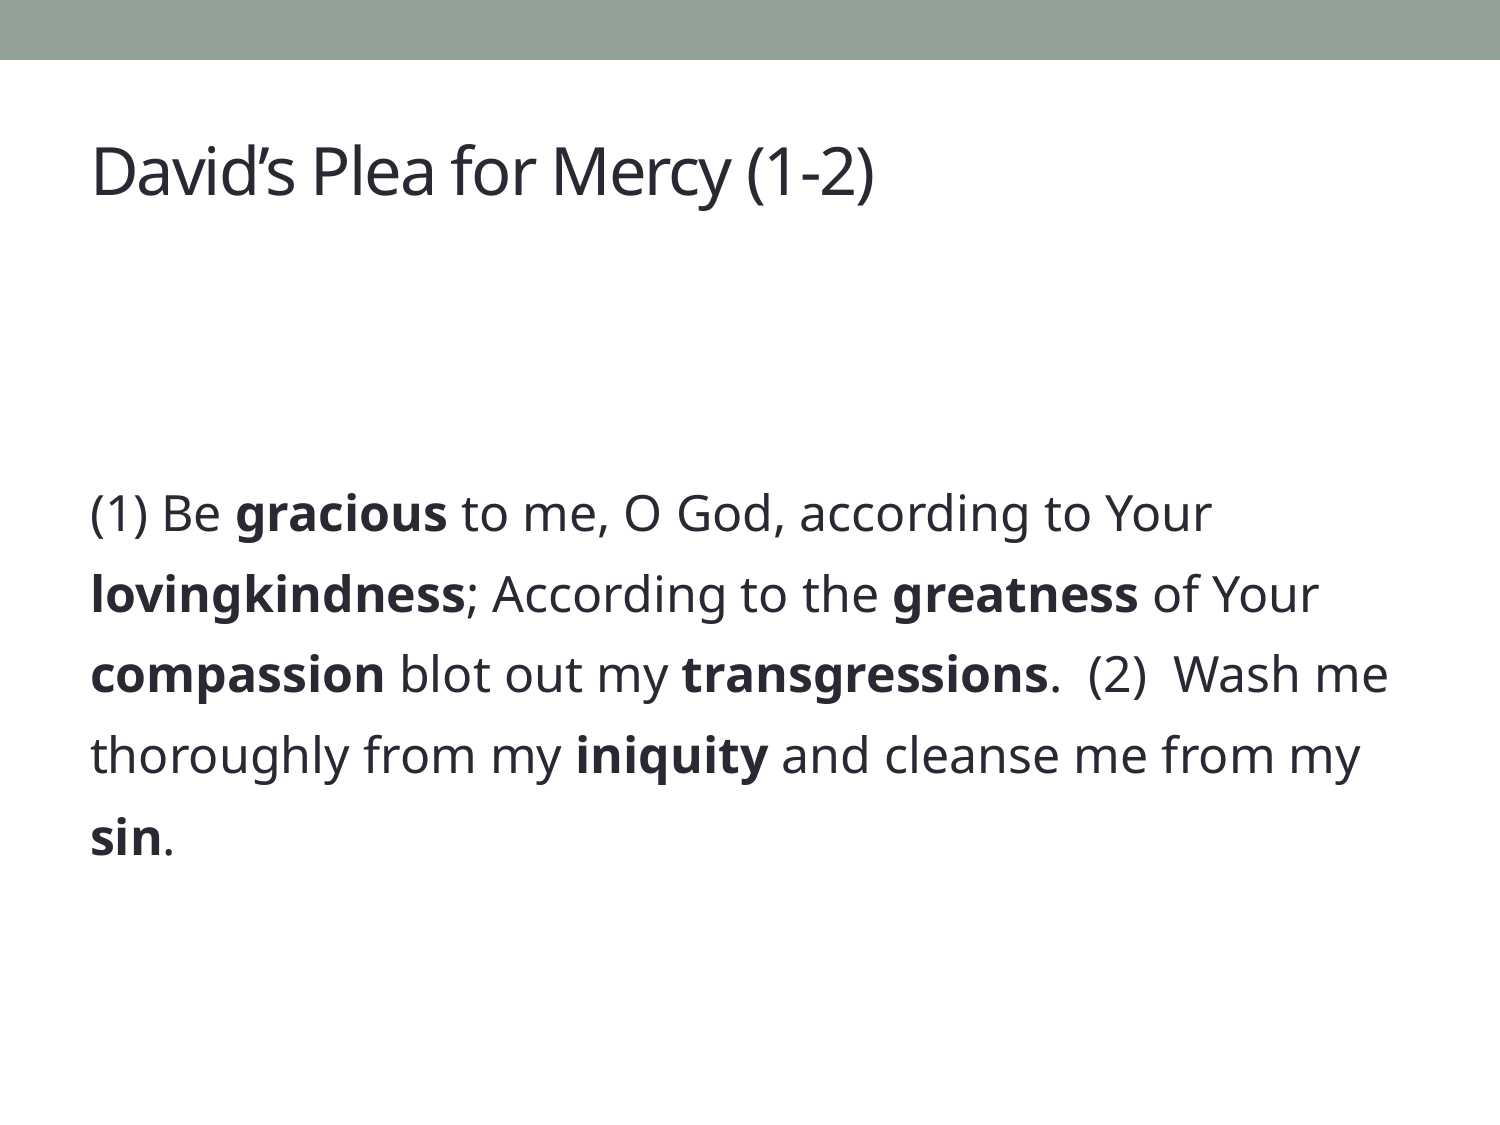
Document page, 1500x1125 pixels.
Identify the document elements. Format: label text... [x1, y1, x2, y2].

list (1) Be gracious to me, O God, according to Your lovingkindness; According to the greatness of Your compassion blot out my transgressions. (2) Wash me thoroughly from my iniquity and cleanse me from my sin. [75, 262, 1425, 1063]
title David’s Plea for Mercy (1-2) [75, 87, 1425, 250]
